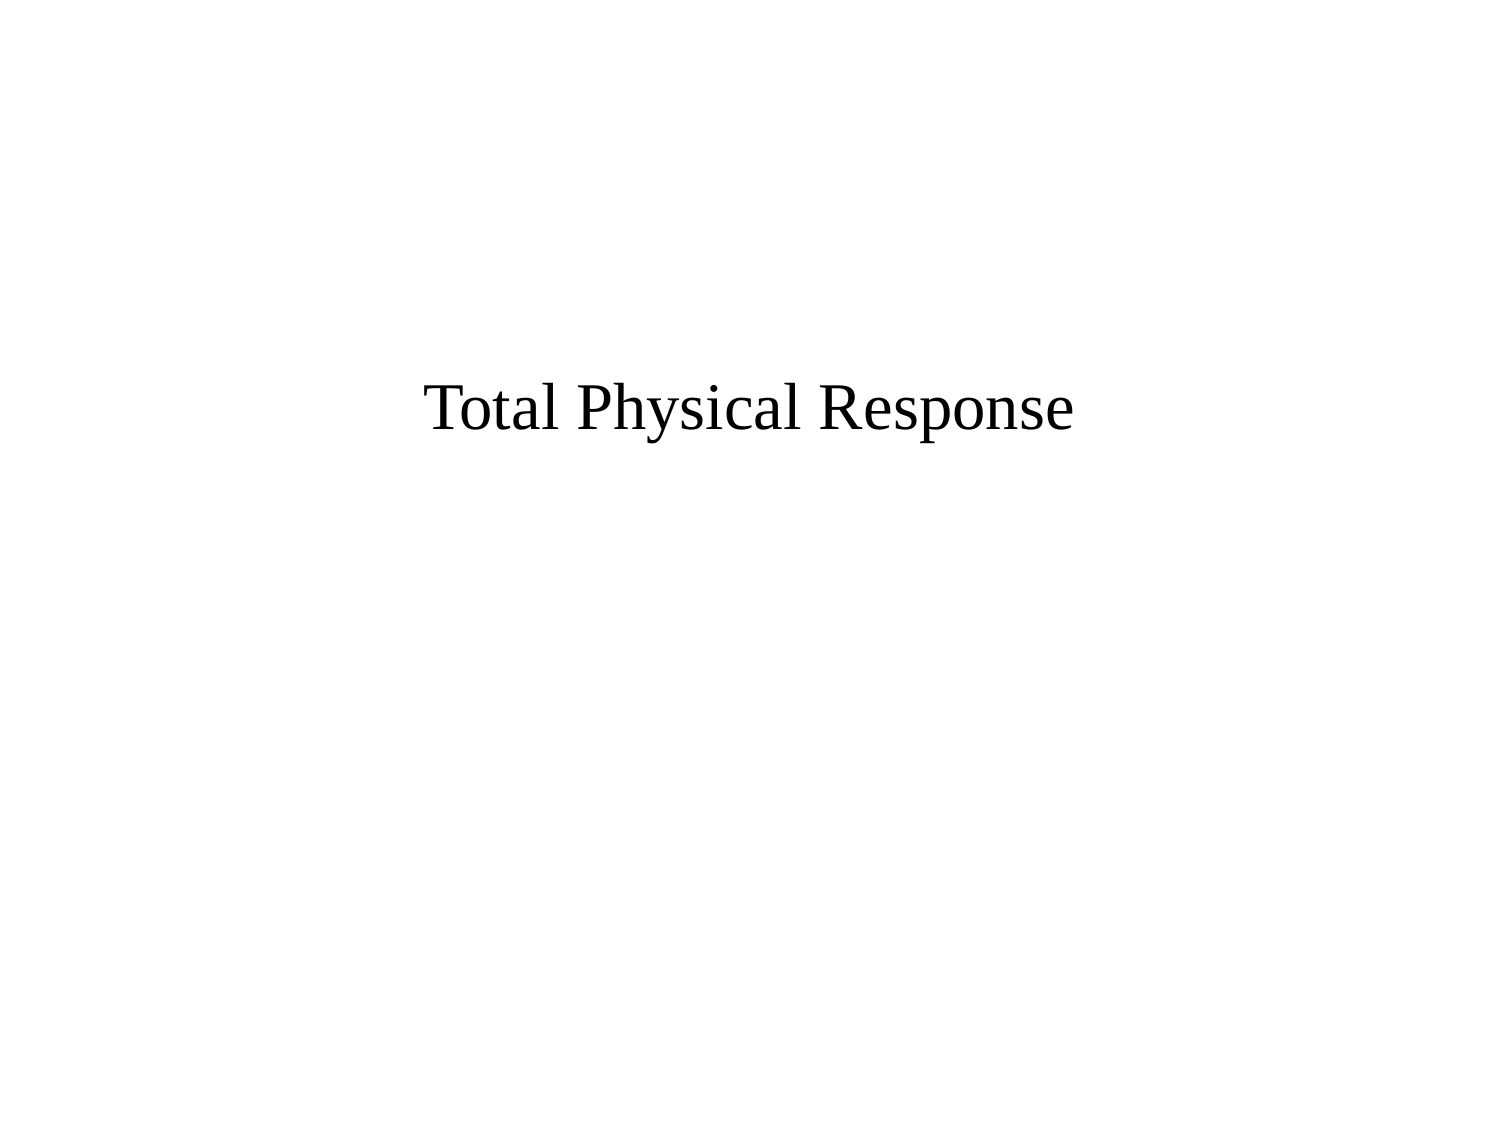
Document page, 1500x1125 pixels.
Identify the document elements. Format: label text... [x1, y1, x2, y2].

list Total Physical Response [75, 262, 1425, 1005]
